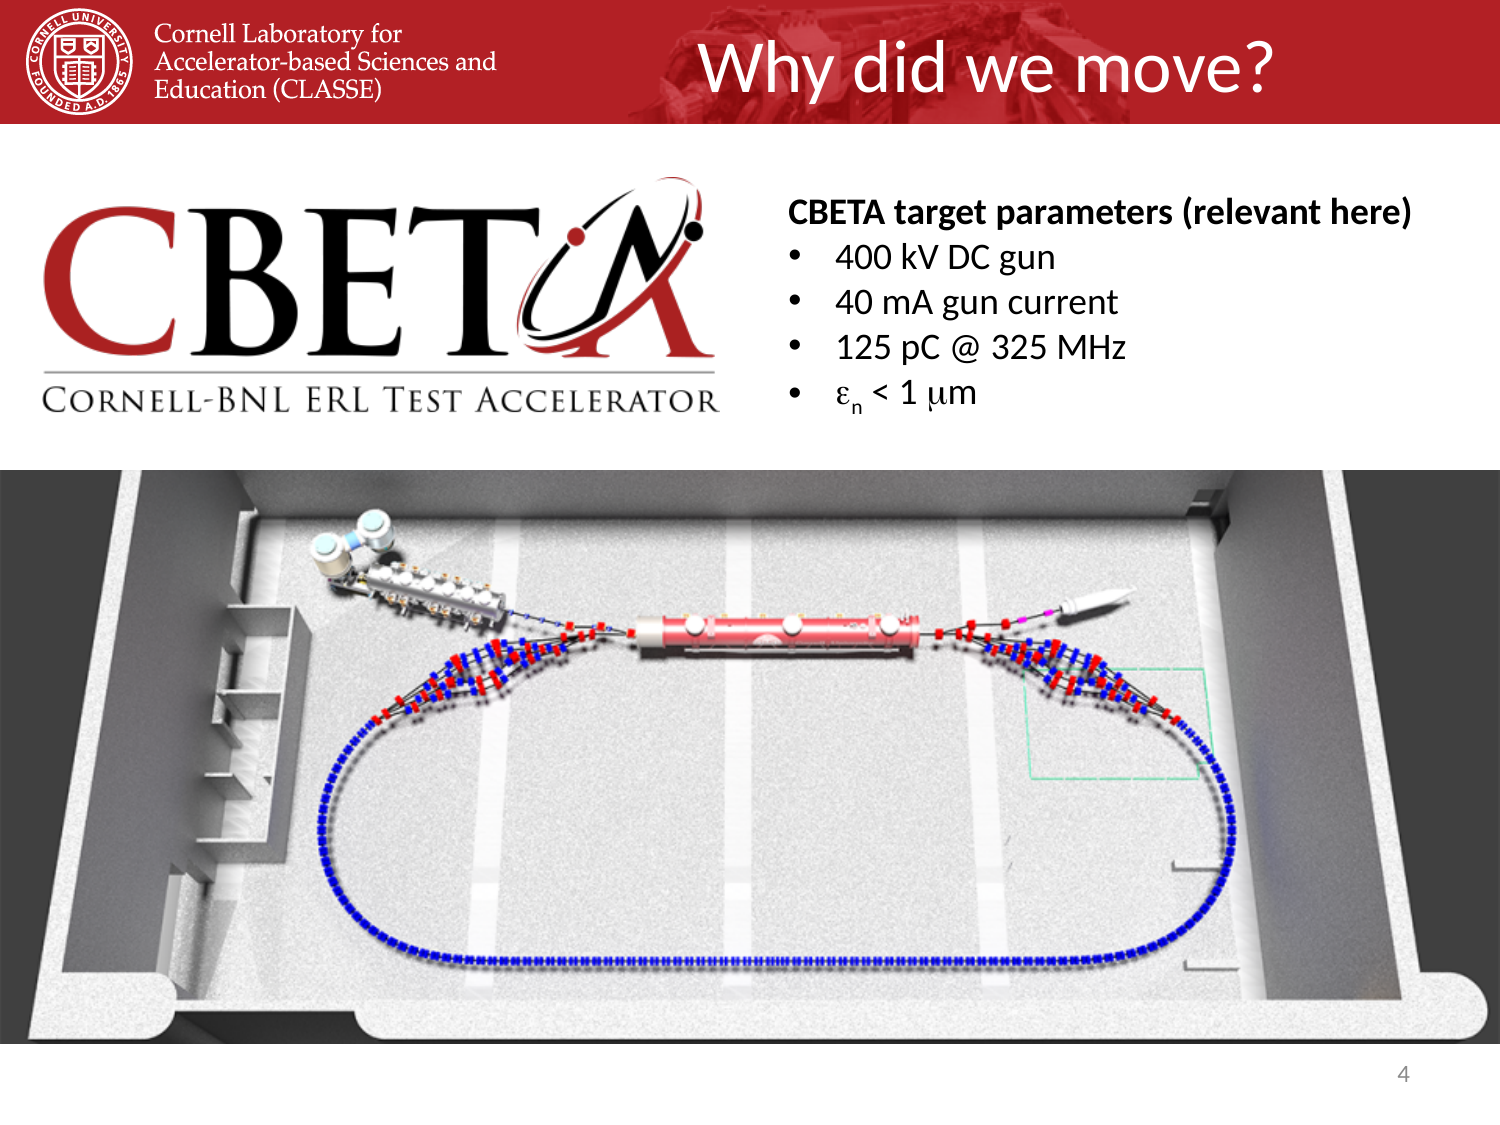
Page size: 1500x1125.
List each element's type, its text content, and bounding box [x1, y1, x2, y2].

slide_number 4 [1074, 1054, 1425, 1103]
title Why did we move? [487, 9, 1488, 135]
picture [0, 0, 1500, 143]
picture [0, 470, 1500, 1045]
picture [41, 177, 720, 425]
text_box CBETA target parameters (relevant here) 400 kV DC gun 40 mA gun current 125 pC @ 325 MHz en < 1 mm [773, 179, 1488, 426]
